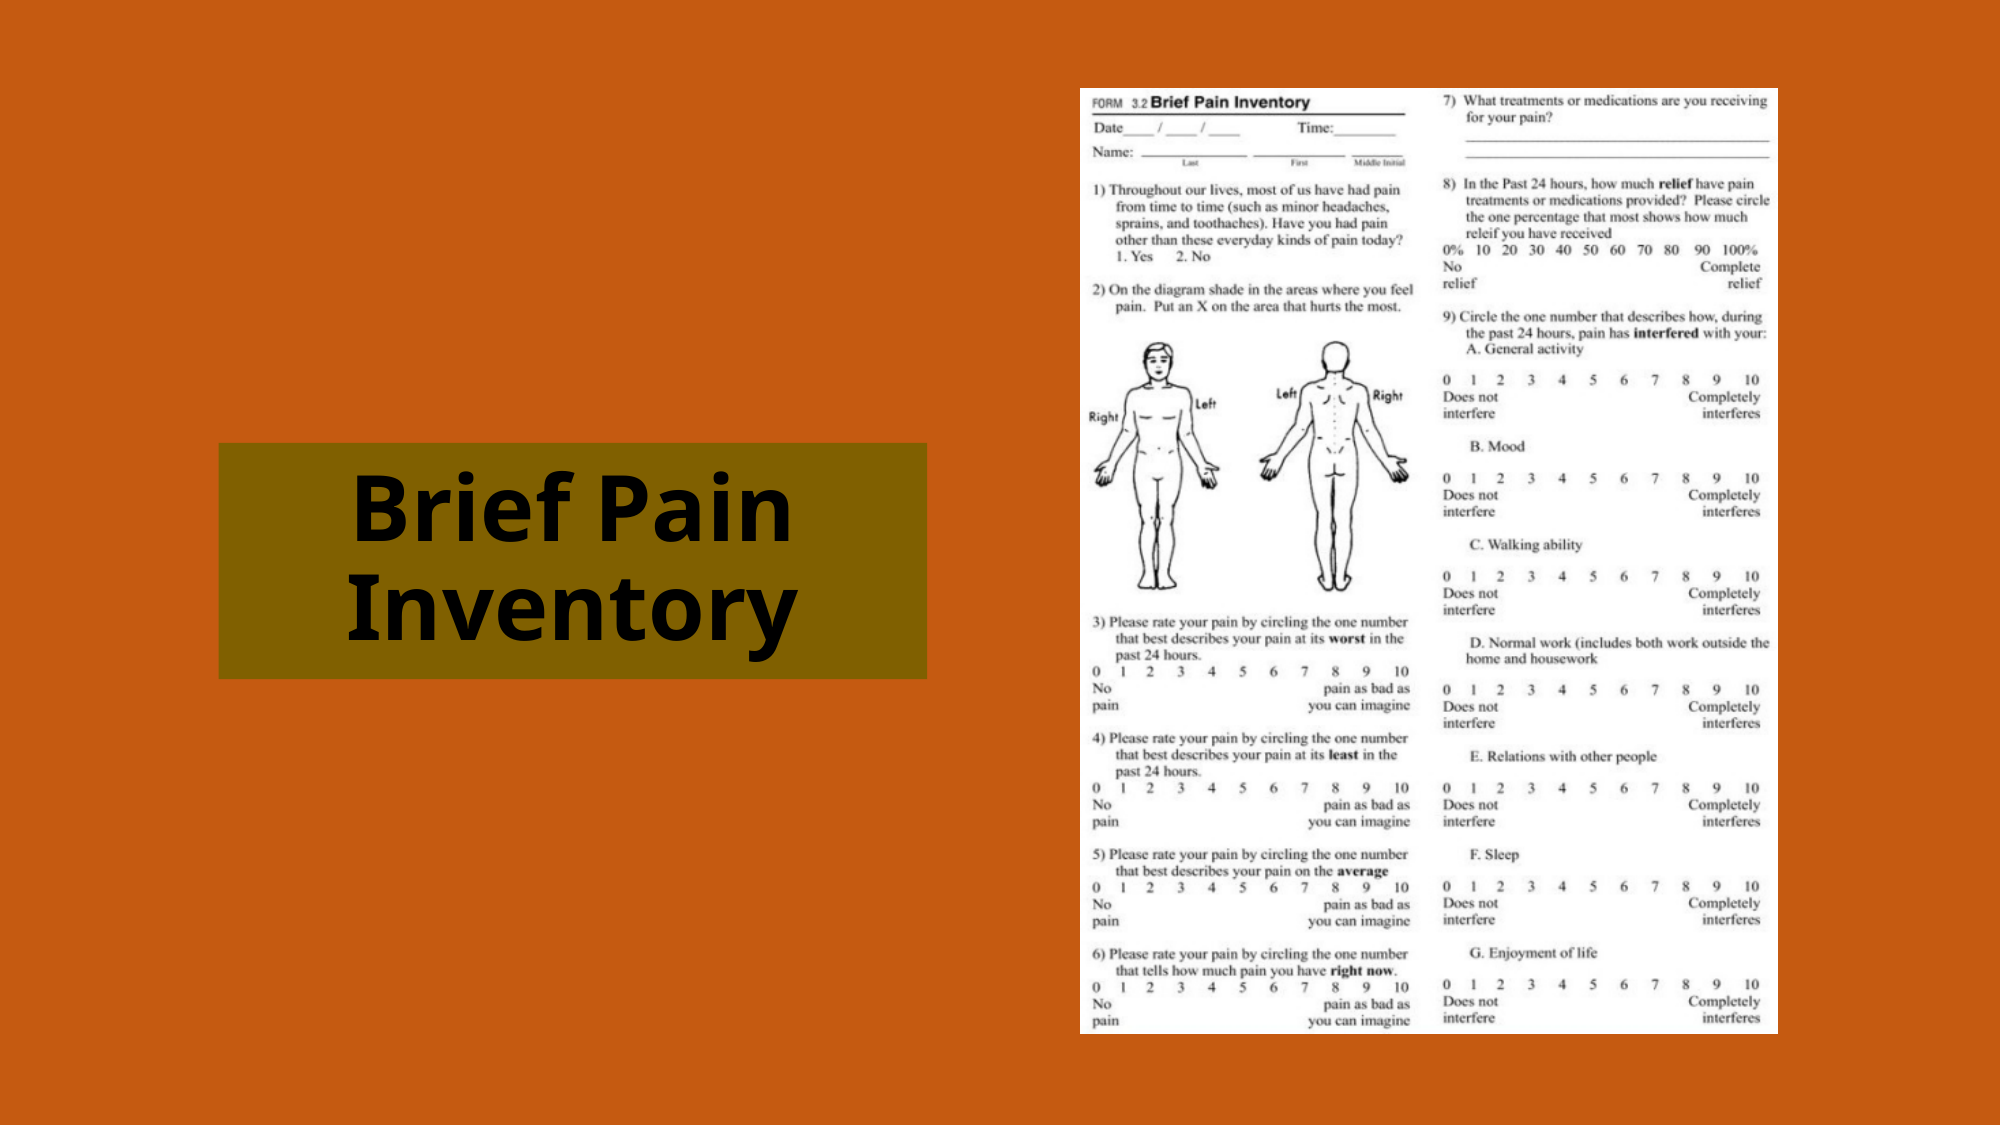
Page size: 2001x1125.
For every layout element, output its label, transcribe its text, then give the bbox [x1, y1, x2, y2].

title Brief Pain Inventory [218, 442, 928, 680]
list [1080, 88, 1778, 1034]
